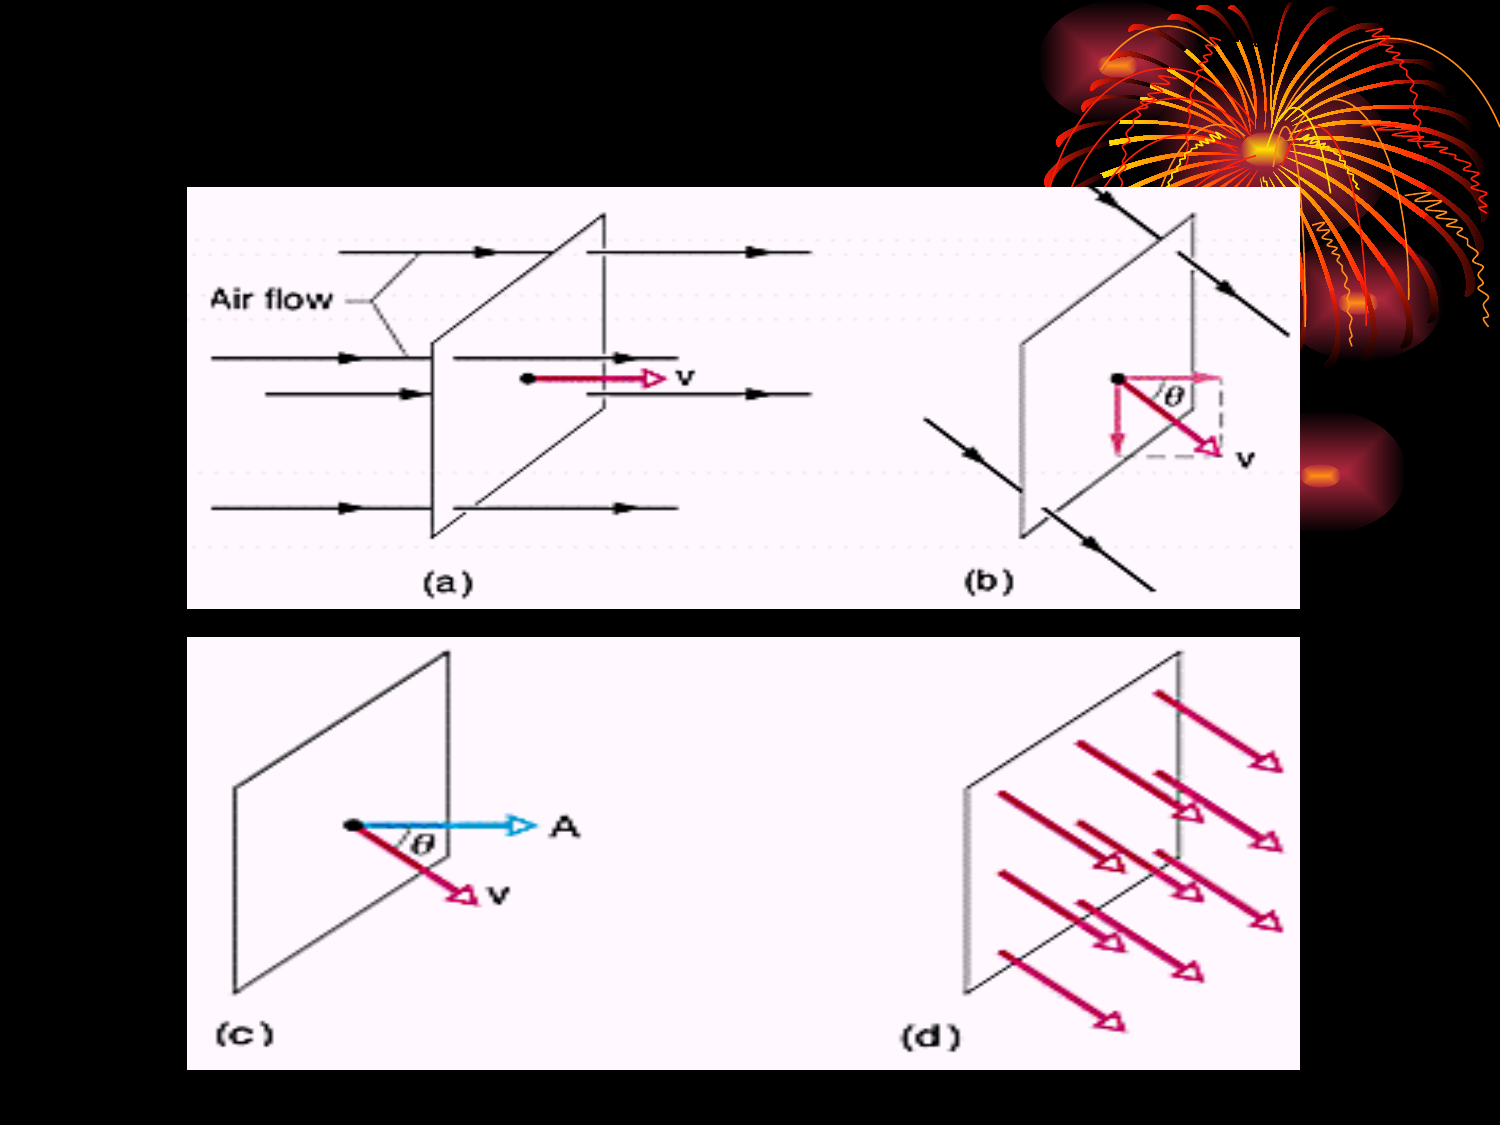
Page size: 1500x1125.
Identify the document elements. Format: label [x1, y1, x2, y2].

picture [187, 187, 1301, 610]
picture [187, 637, 1301, 1070]
